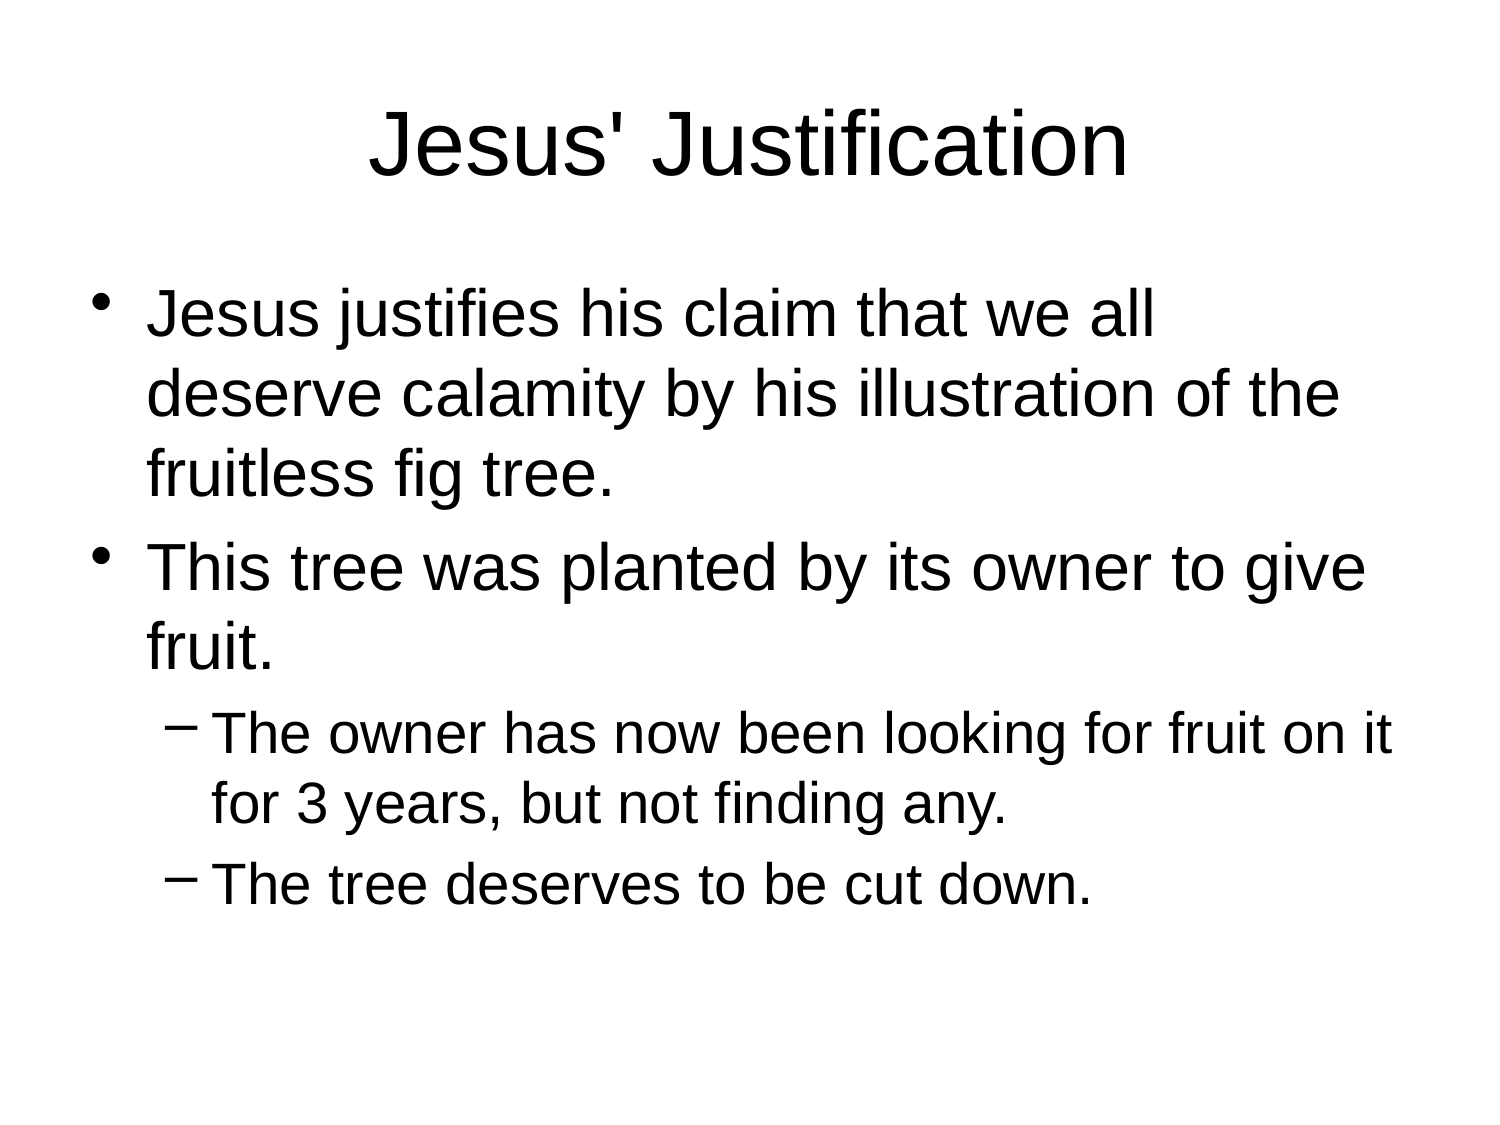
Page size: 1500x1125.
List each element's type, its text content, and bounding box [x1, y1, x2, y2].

title Jesus' Justification [75, 45, 1425, 233]
list Jesus justifies his claim that we all deserve calamity by his illustration of the fruitless fig tree. This tree was planted by its owner to give fruit. The owner has now been looking for fruit on it for 3 years, but not finding any. The tree deserves to be cut down. [75, 262, 1425, 1005]
